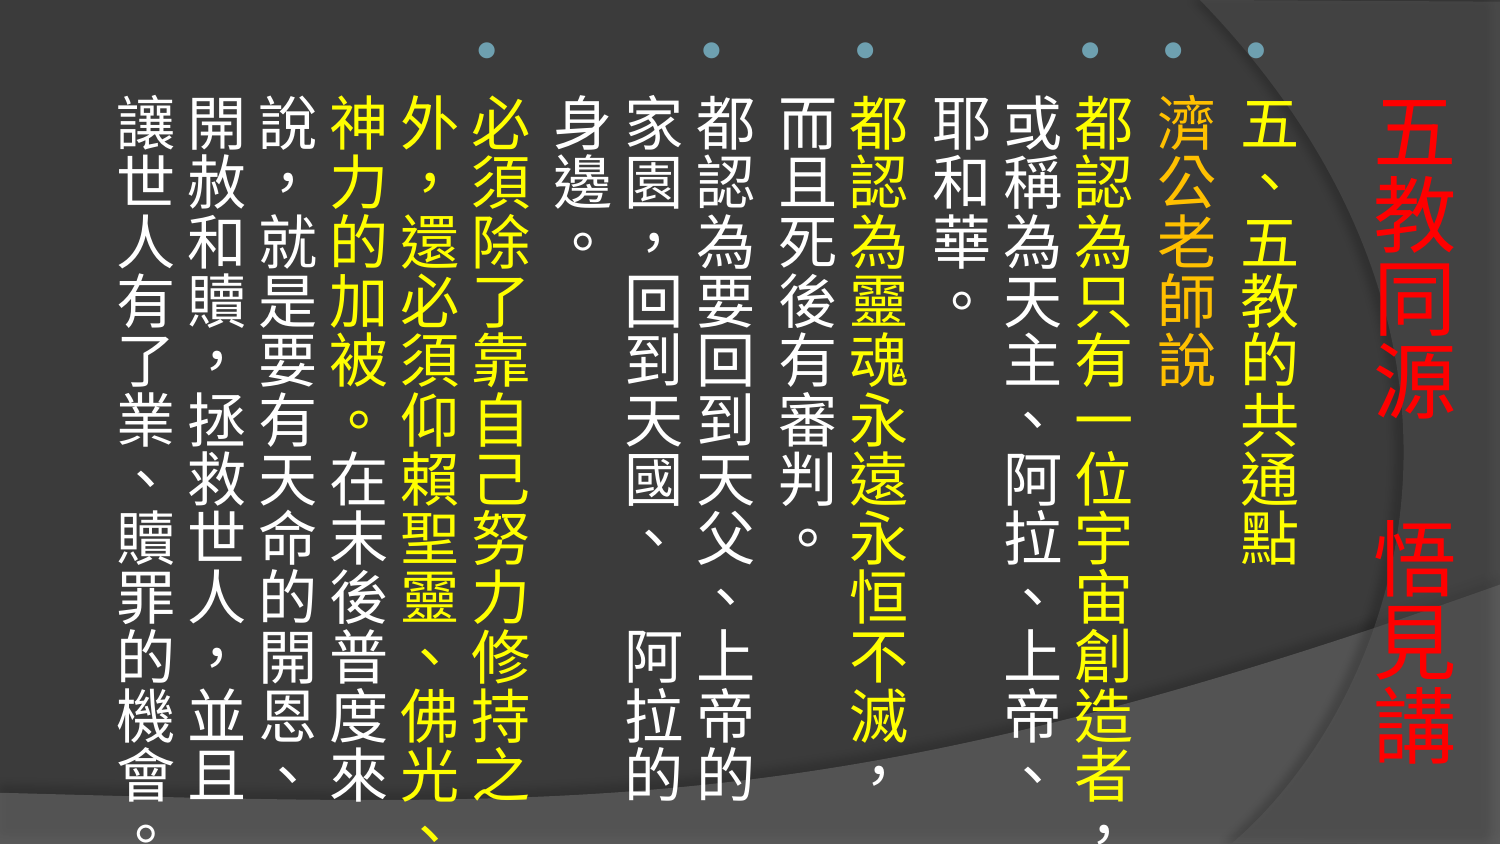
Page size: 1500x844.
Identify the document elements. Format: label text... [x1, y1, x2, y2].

list 五、五教的共通點 濟公老師說 都認為只有一位宇宙創造者，或稱為天主、阿拉、上帝、耶和華。 都認為靈魂永遠永恒不滅，而且死後有審判。 都認為要回到天父、上帝的家園，回到天國、 阿拉的身邊。 必須除了靠自己努力修持之外，還必須仰賴聖靈、佛光、神力的加被。在末後普度來說，就是要有天命的開恩、開赦和贖，拯救世人，並且讓世人有了業、贖罪的機會。 [17, 20, 1341, 824]
title 五教同源 悟見講 [1352, 43, 1473, 812]
